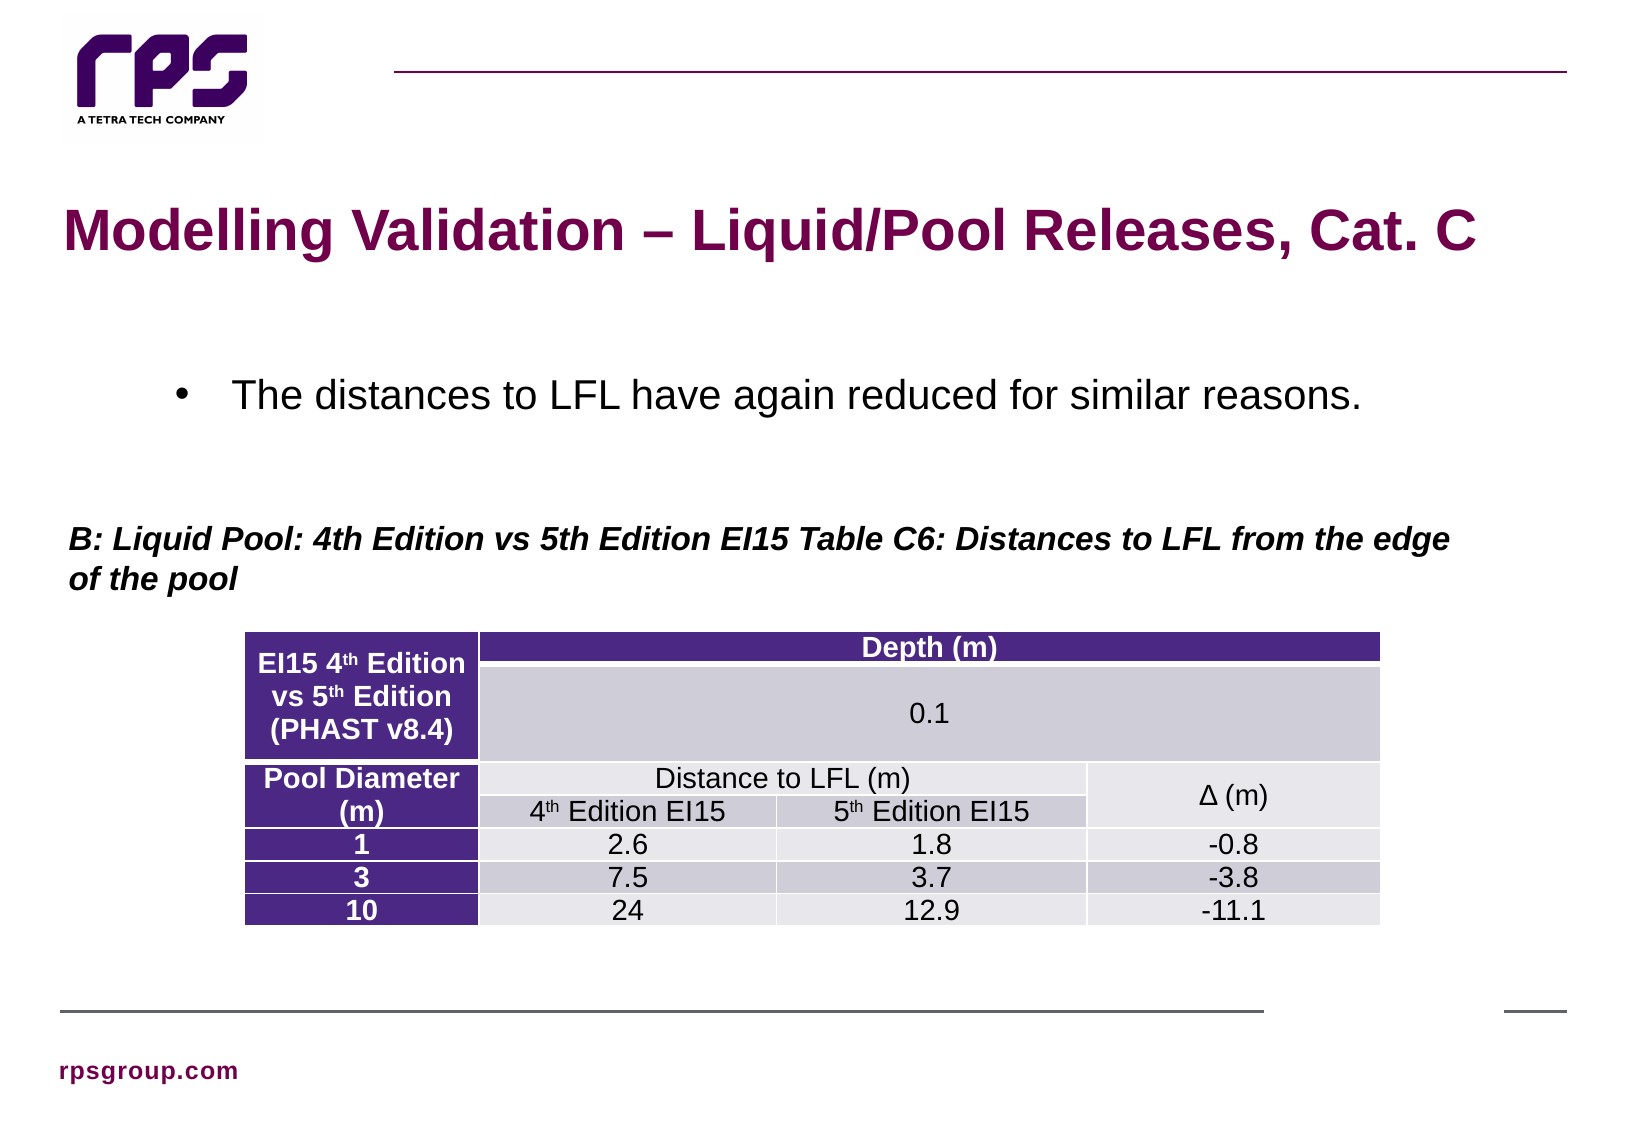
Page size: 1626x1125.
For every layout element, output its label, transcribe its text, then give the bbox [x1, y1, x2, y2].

table_cell 1.8 [777, 829, 1086, 860]
table_cell 3 [245, 862, 478, 893]
table_cell -3.8 [1088, 862, 1380, 893]
table_cell 10 [245, 894, 478, 925]
table_header Depth (m) [480, 632, 1380, 661]
picture [60, 15, 264, 143]
table_cell 0.1 [480, 667, 1380, 761]
title Modelling Validation – Liquid/Pool Releases, Cat. C [48, 179, 1533, 283]
table_cell 2.6 [480, 829, 776, 860]
table_cell 5th Edition EI15 [777, 796, 1086, 827]
table_cell 1 [245, 829, 478, 860]
table_cell 4th Edition EI15 [480, 796, 776, 827]
text_box B: Liquid Pool: 4th Edition vs 5th Edition EI15 Table C6: Distances to LFL from the edge of the pool [53, 509, 1495, 605]
table_header EI15 4th Edition vs 5th Edition (PHAST v8.4) [245, 632, 478, 759]
table_cell 24 [480, 894, 776, 925]
table_cell Pool Diameter (m) [245, 765, 478, 827]
table_cell 12.9 [777, 894, 1086, 925]
table_cell 7.5 [480, 862, 776, 893]
table_cell 3.7 [777, 862, 1086, 893]
table_cell Distance to LFL (m) [480, 763, 1086, 794]
table_cell -0.8 [1088, 829, 1380, 860]
table_cell -11.1 [1088, 894, 1380, 925]
table_cell Δ (m) [1088, 763, 1380, 827]
text_box The distances to LFL have again reduced for similar reasons. [130, 363, 1495, 440]
